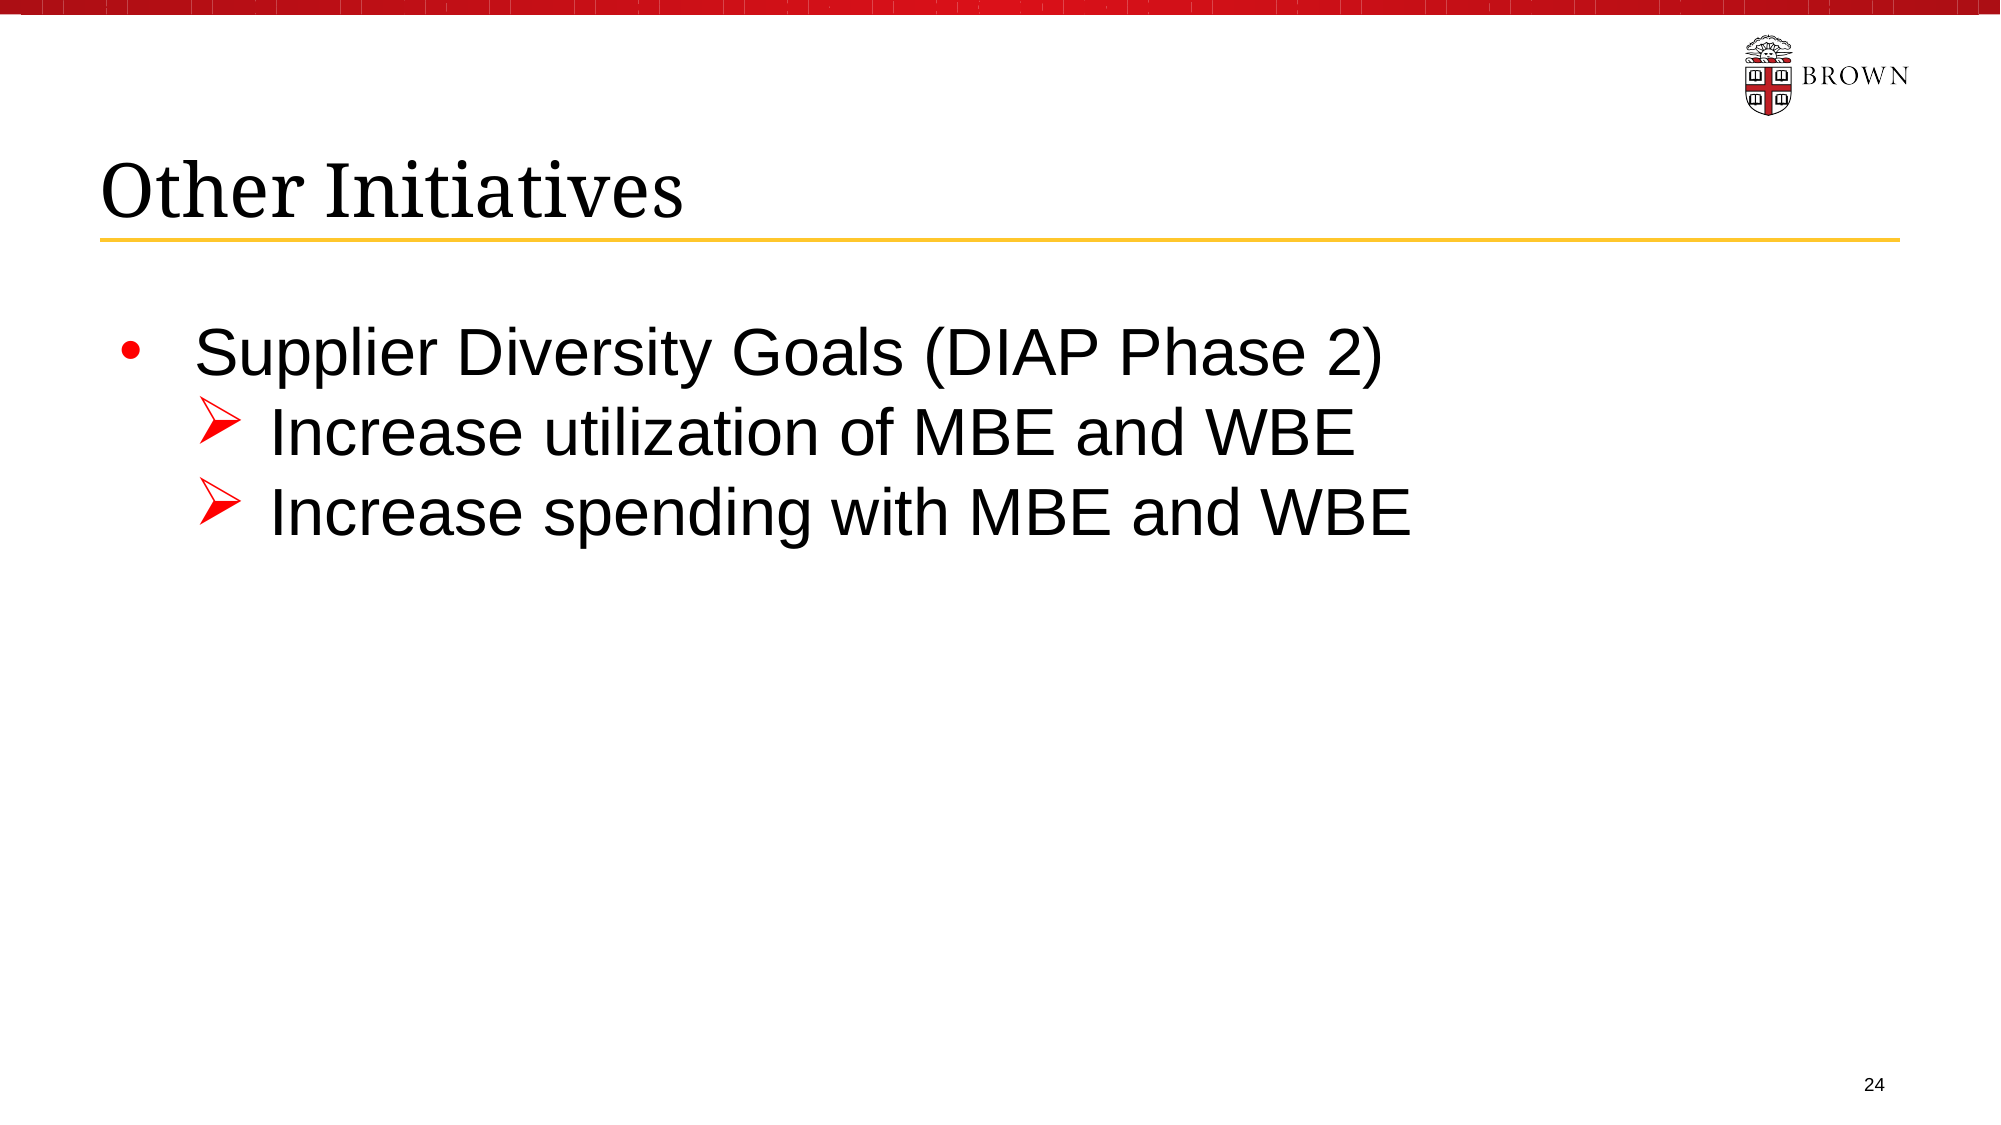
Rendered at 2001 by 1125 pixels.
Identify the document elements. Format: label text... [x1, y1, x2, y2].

text_box Supplier Diversity Goals (DIAP Phase 2) Increase utilization of MBE and WBE Increase spending with MBE and WBE [104, 301, 1807, 557]
text_box Other Initiatives [85, 135, 1832, 243]
picture [1745, 34, 1909, 116]
